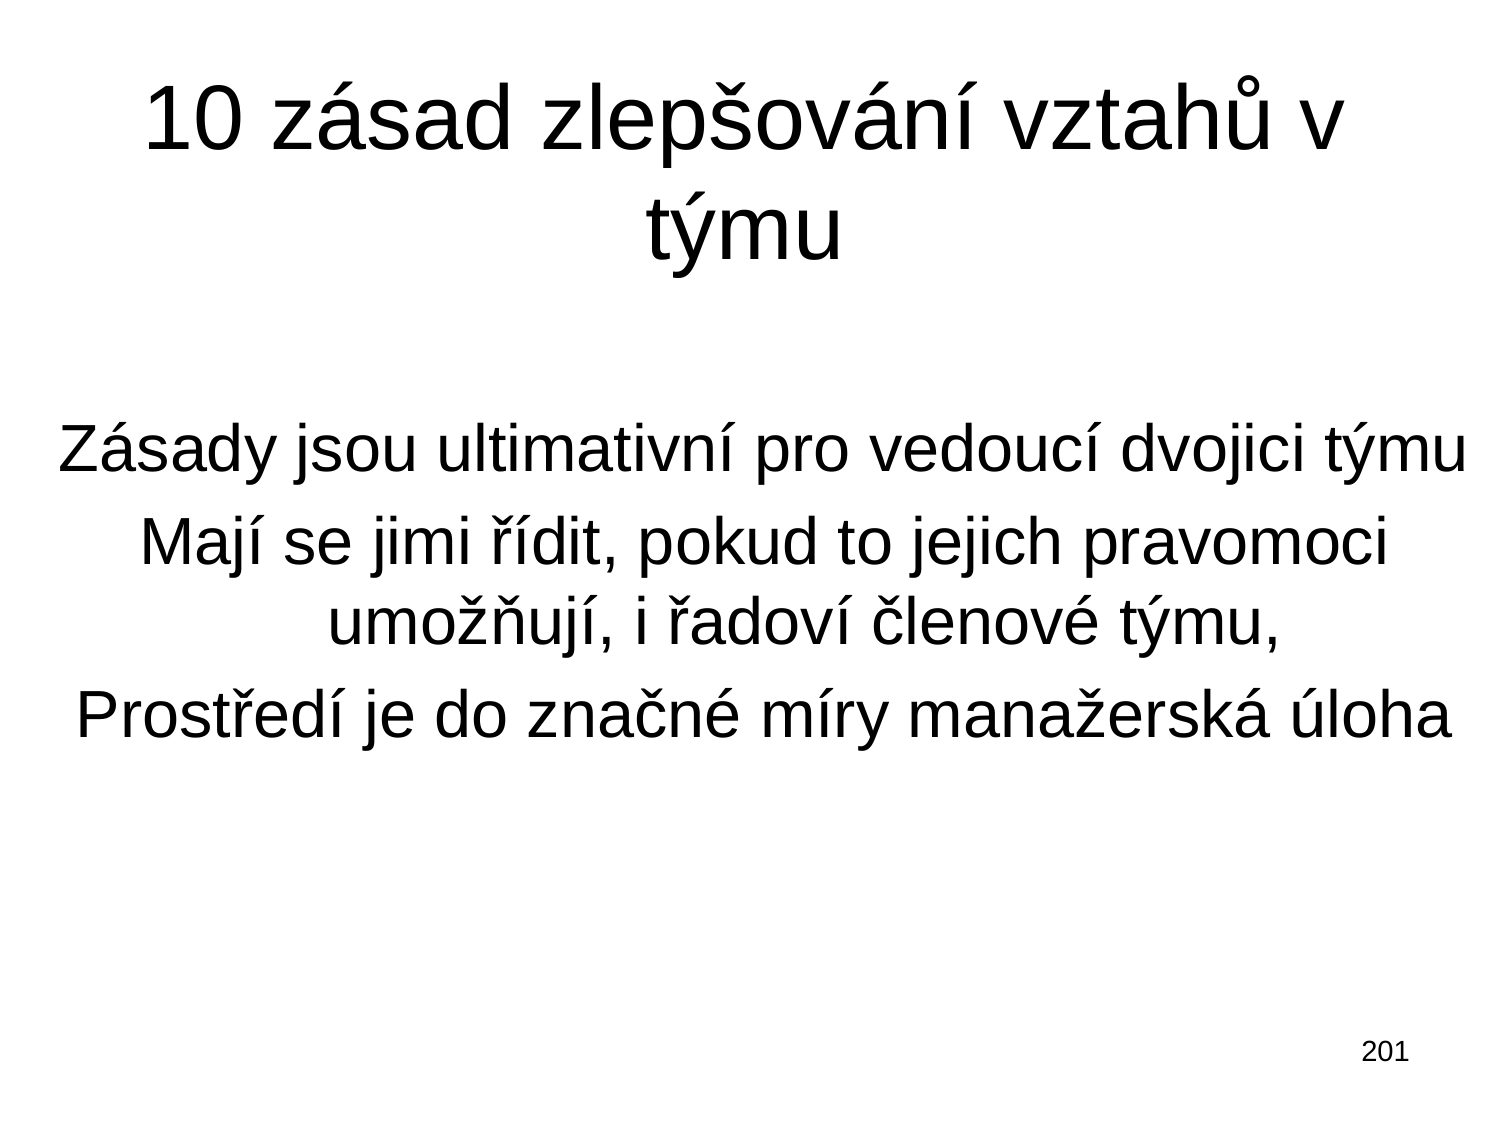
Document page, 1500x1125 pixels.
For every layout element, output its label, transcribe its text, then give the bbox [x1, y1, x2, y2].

title 10 zásad zlepšování vztahů v týmu [64, 44, 1426, 292]
slide_number 201 [1074, 1036, 1426, 1103]
list Zásady jsou ultimativní pro vedoucí dvojici týmu Mají se jimi řídit, pokud to jejich pravomoci umožňují, i řadoví členové týmu, Prostředí je do značné míry manažerská úloha [29, 396, 1500, 1036]
